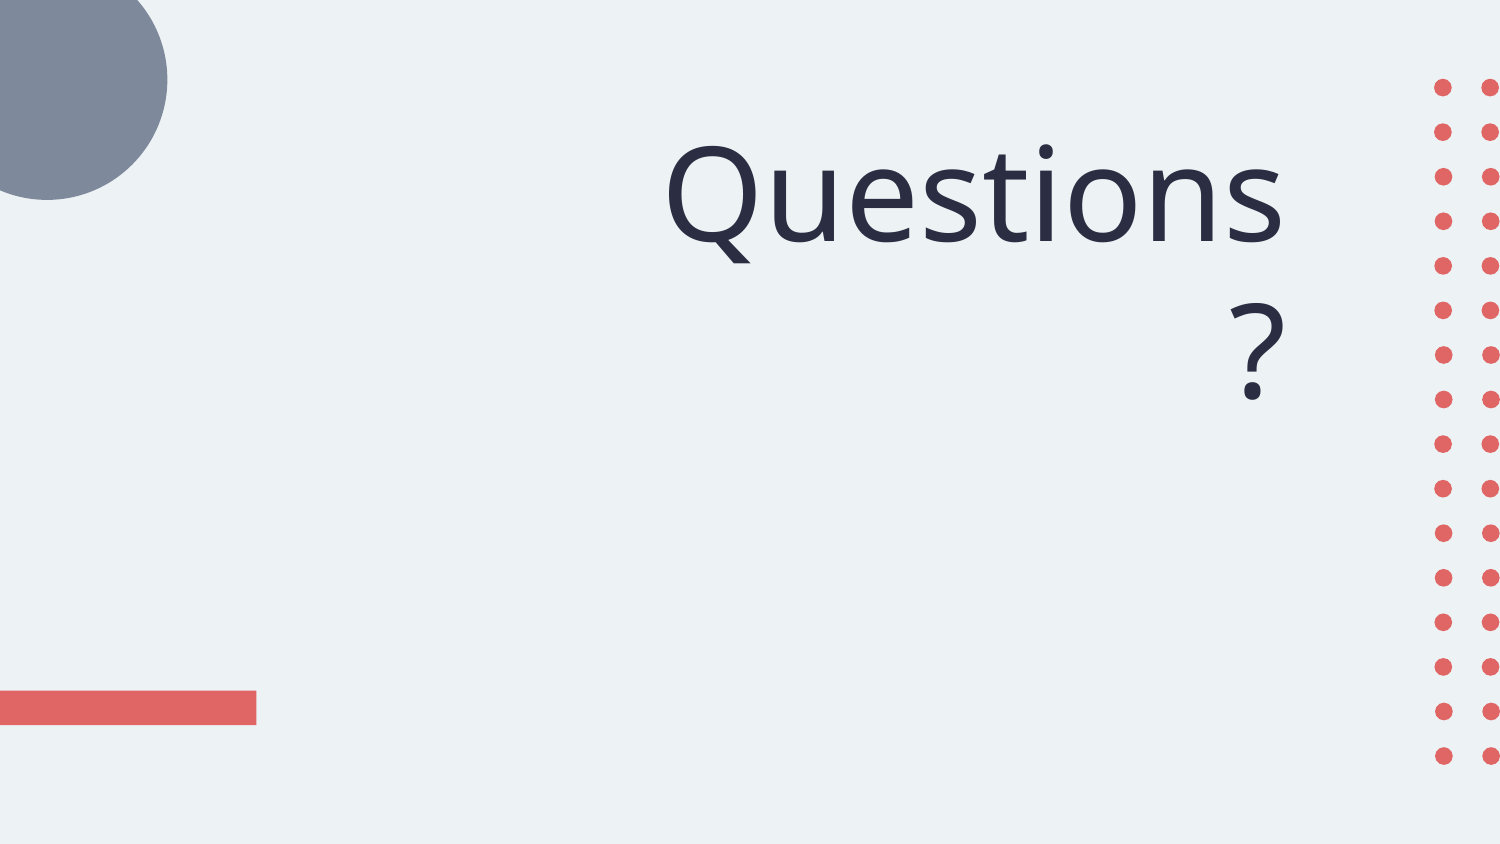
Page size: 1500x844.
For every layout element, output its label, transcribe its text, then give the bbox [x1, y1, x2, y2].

title Questions? [633, 94, 1302, 296]
